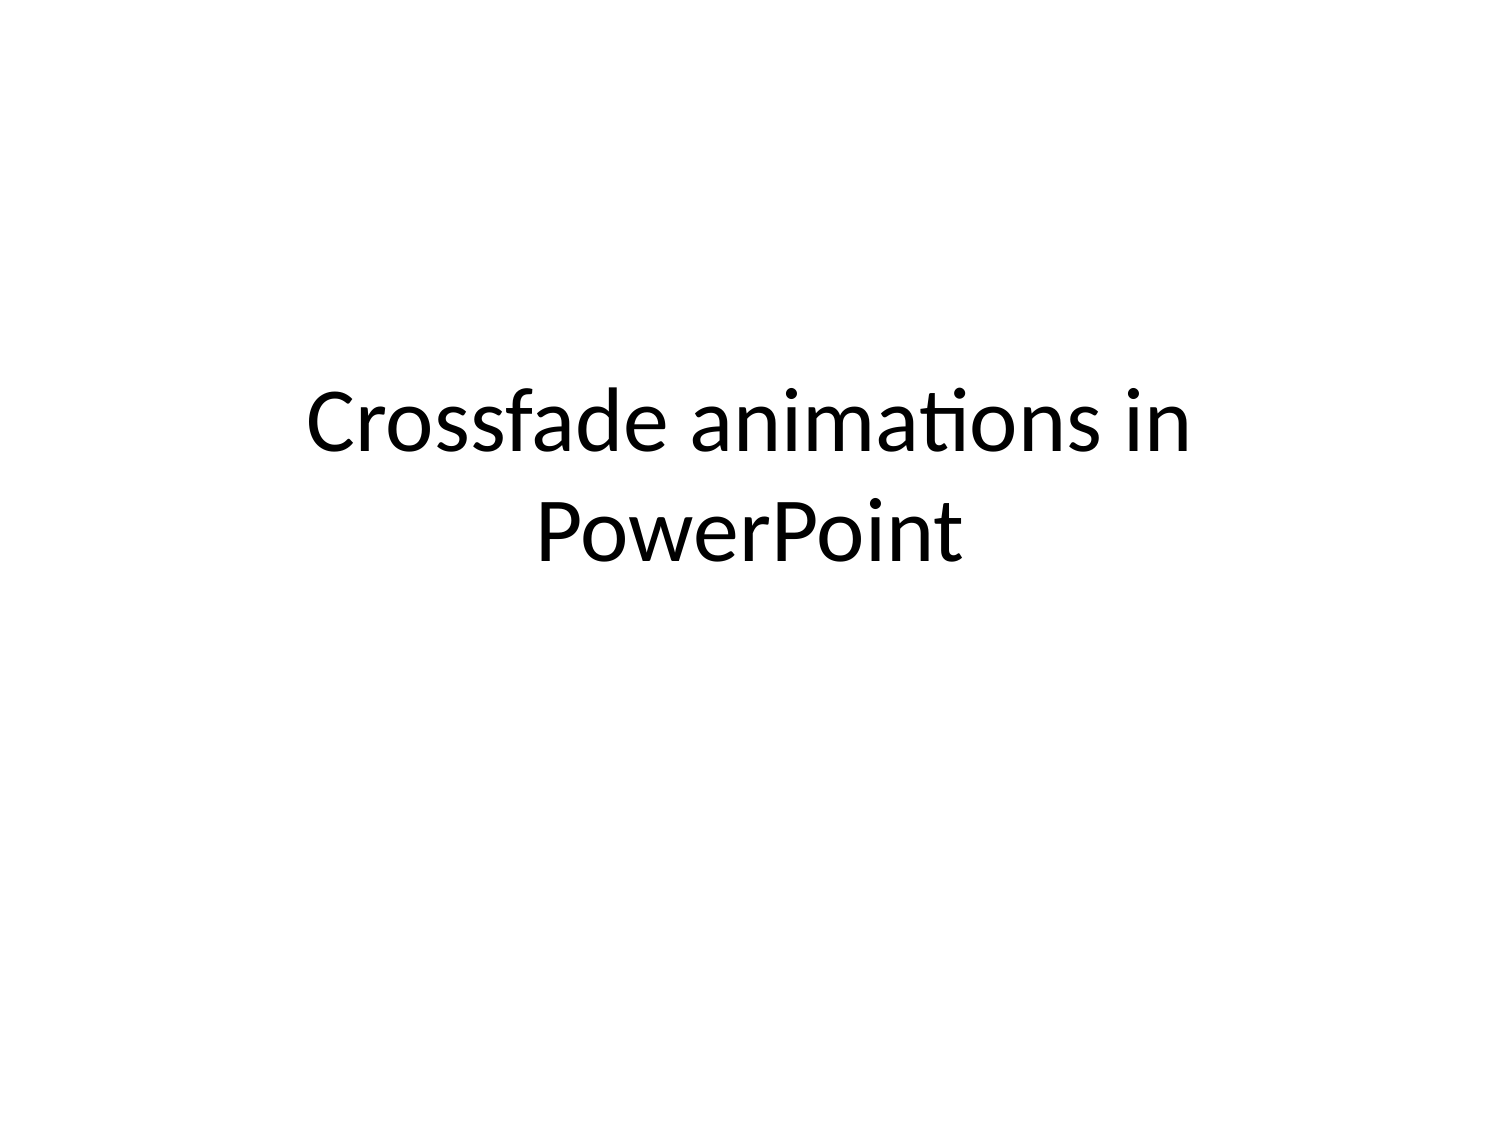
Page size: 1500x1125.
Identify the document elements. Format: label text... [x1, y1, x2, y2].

title Crossfade animations in PowerPoint [112, 349, 1388, 591]
